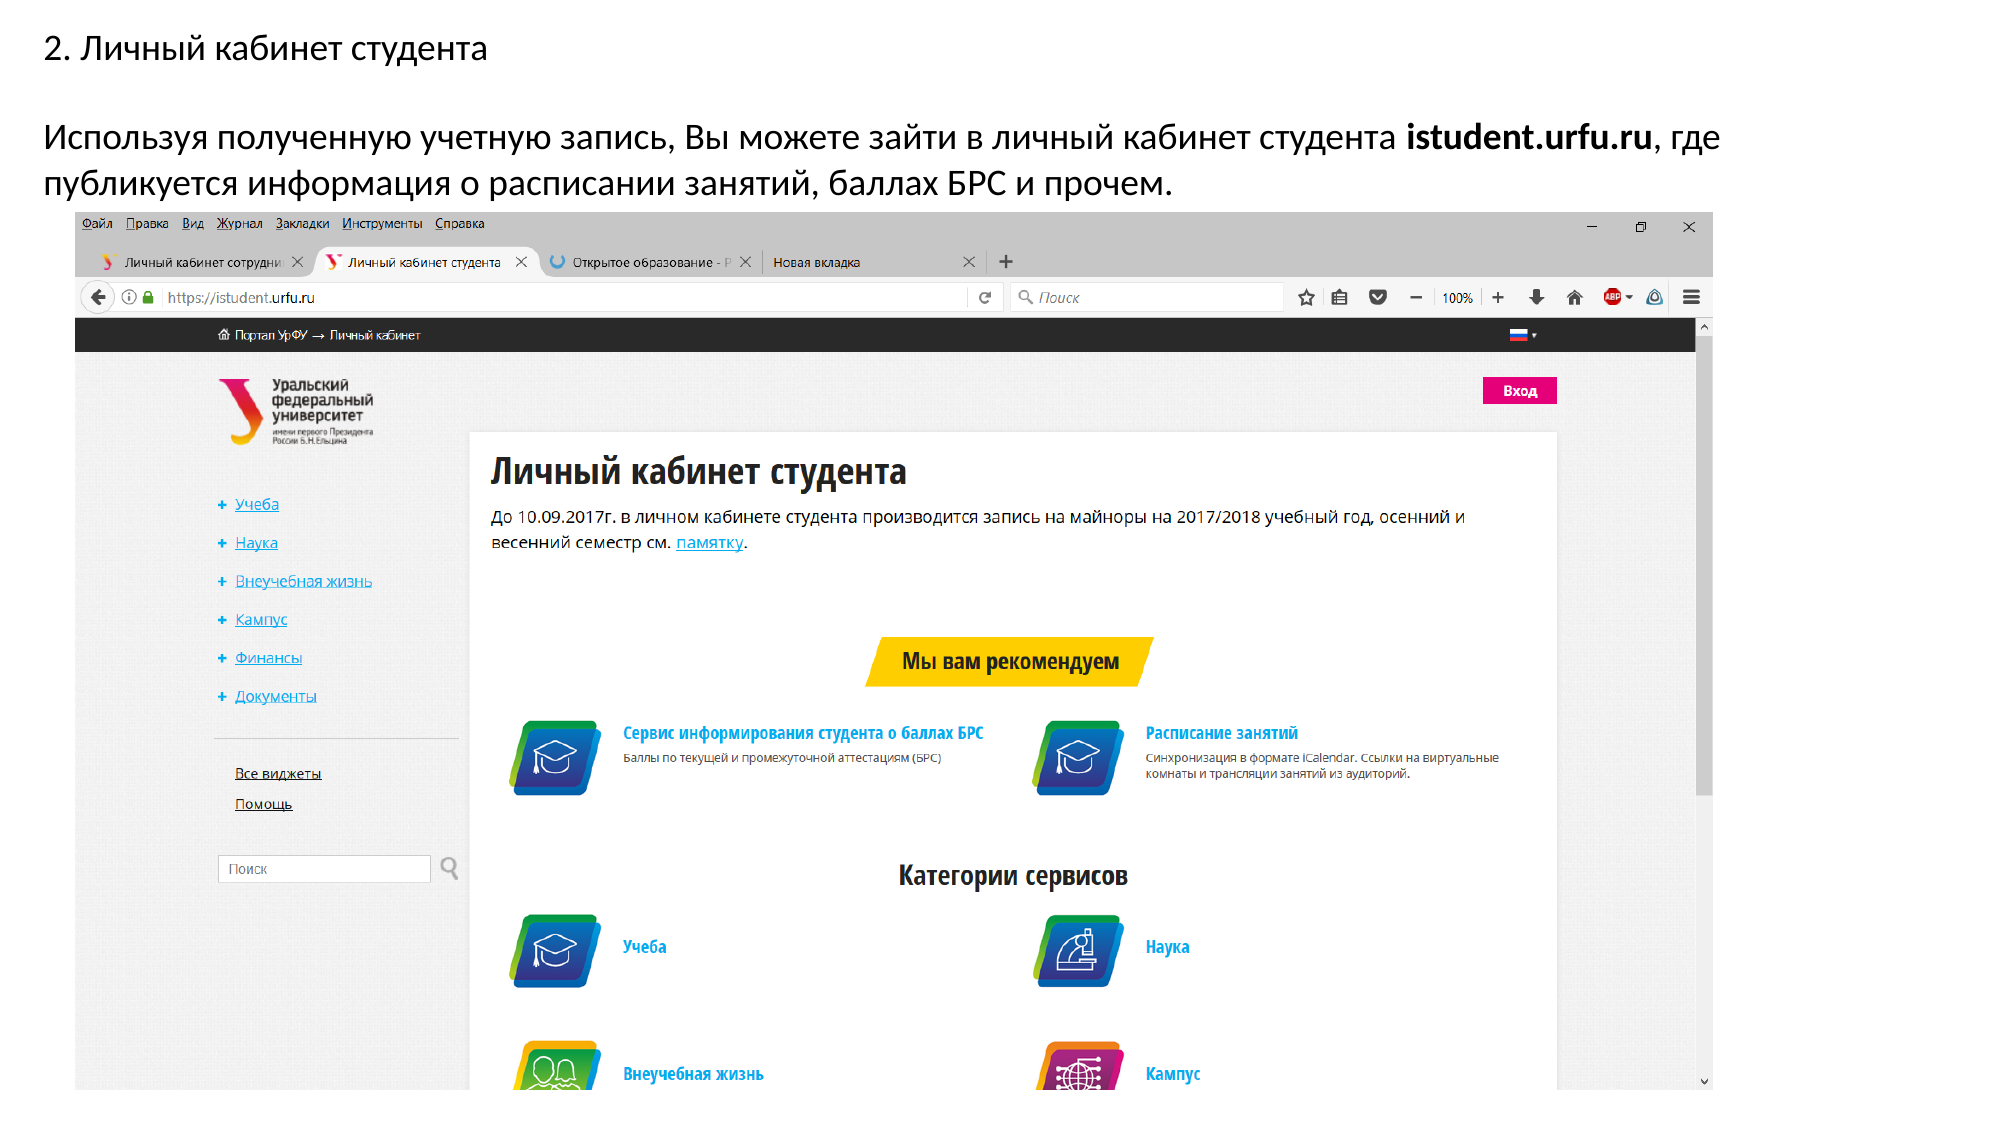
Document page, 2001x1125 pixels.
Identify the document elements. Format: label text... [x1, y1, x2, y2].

text_box 2. Личный кабинет студента Используя полученную учетную запись, Вы можете зайти в личный кабинет студента istudent.urfu.ru, где публикуется информация о расписании занятий, баллах БРС и прочем. [28, 15, 1737, 210]
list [75, 211, 1713, 1090]
